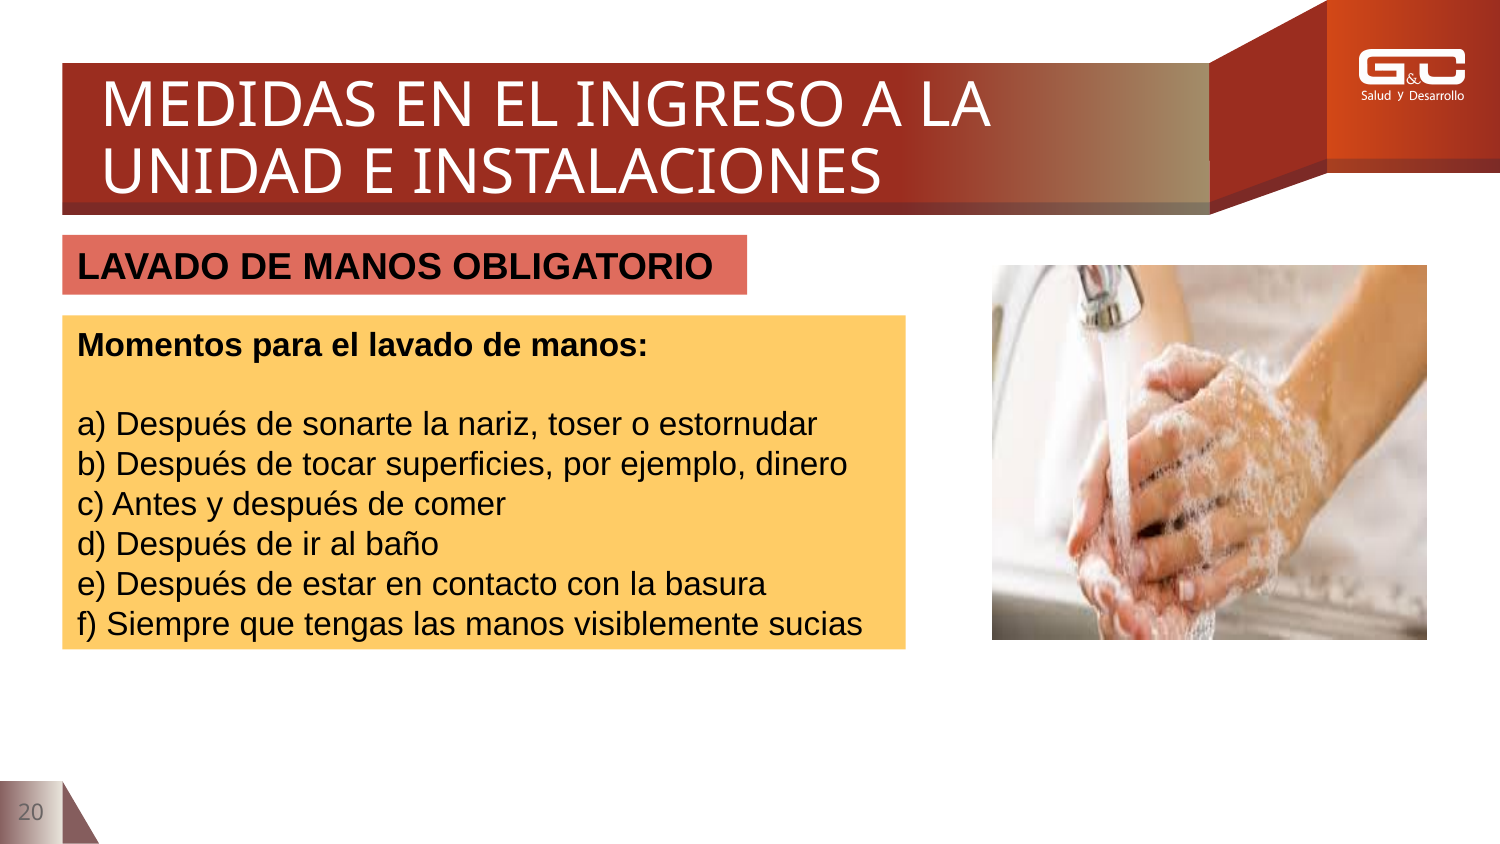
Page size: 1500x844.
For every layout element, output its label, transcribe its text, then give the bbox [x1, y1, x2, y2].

text_box Momentos para el lavado de manos: a) Después de sonarte la nariz, toser o estornudar b) Después de tocar superficies, por ejemplo, dinero c) Antes y después de comer d) Después de ir al baño e) Después de estar en contacto con la basura f) Siempre que tengas las manos visiblemente sucias [62, 315, 906, 650]
slide_number 20 [0, 781, 63, 844]
title MEDIDAS EN EL INGRESO A LA UNIDAD E INSTALACIONES [100, 64, 1210, 215]
picture [991, 264, 1427, 641]
text_box LAVADO DE MANOS OBLIGATORIO [62, 234, 748, 295]
picture [1358, 49, 1465, 101]
